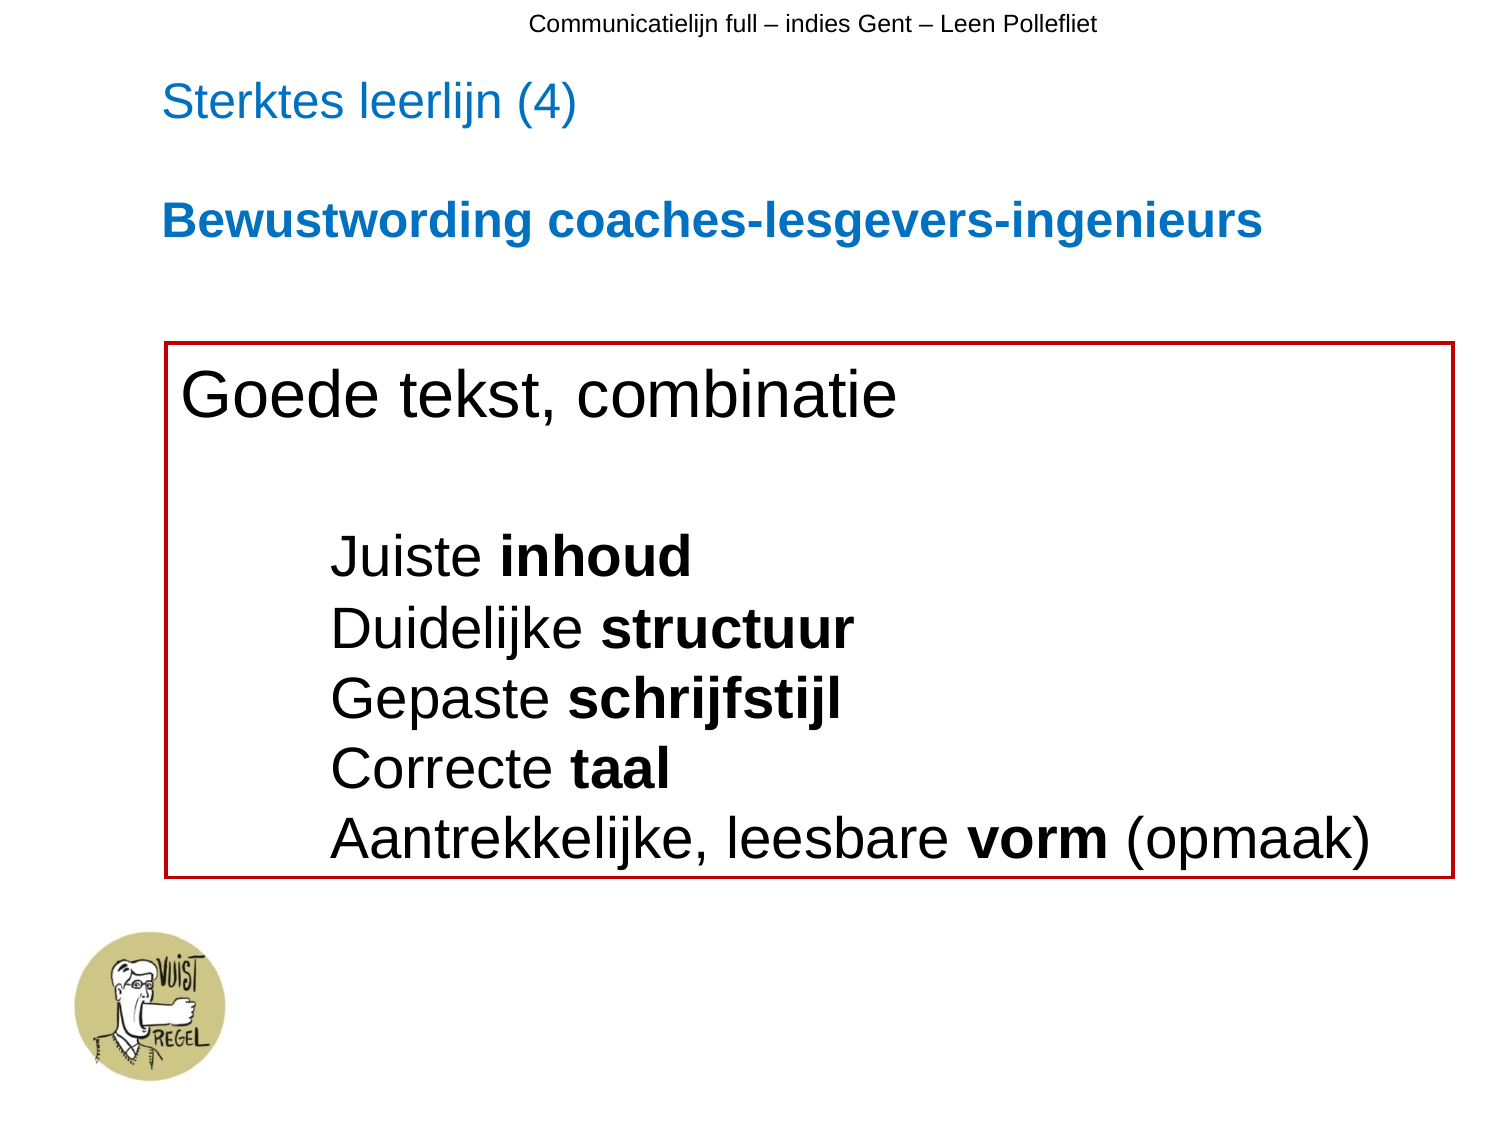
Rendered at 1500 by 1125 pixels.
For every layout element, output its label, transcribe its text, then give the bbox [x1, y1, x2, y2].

text_box Bewustwording coaches-lesgevers-ingenieurs [146, 180, 1483, 316]
picture [52, 915, 246, 1102]
text_box Communicatielijn full – indies Gent – Leen Pollefliet [513, 0, 1317, 45]
text_box Sterktes leerlijn (4) [146, 61, 593, 137]
text_box Goede tekst, combinatie Juiste inhoud Duidelijke structuur Gepaste schrijfstijl Correcte taal Aantrekkelijke, leesbare vorm (opmaak) [165, 342, 1453, 878]
